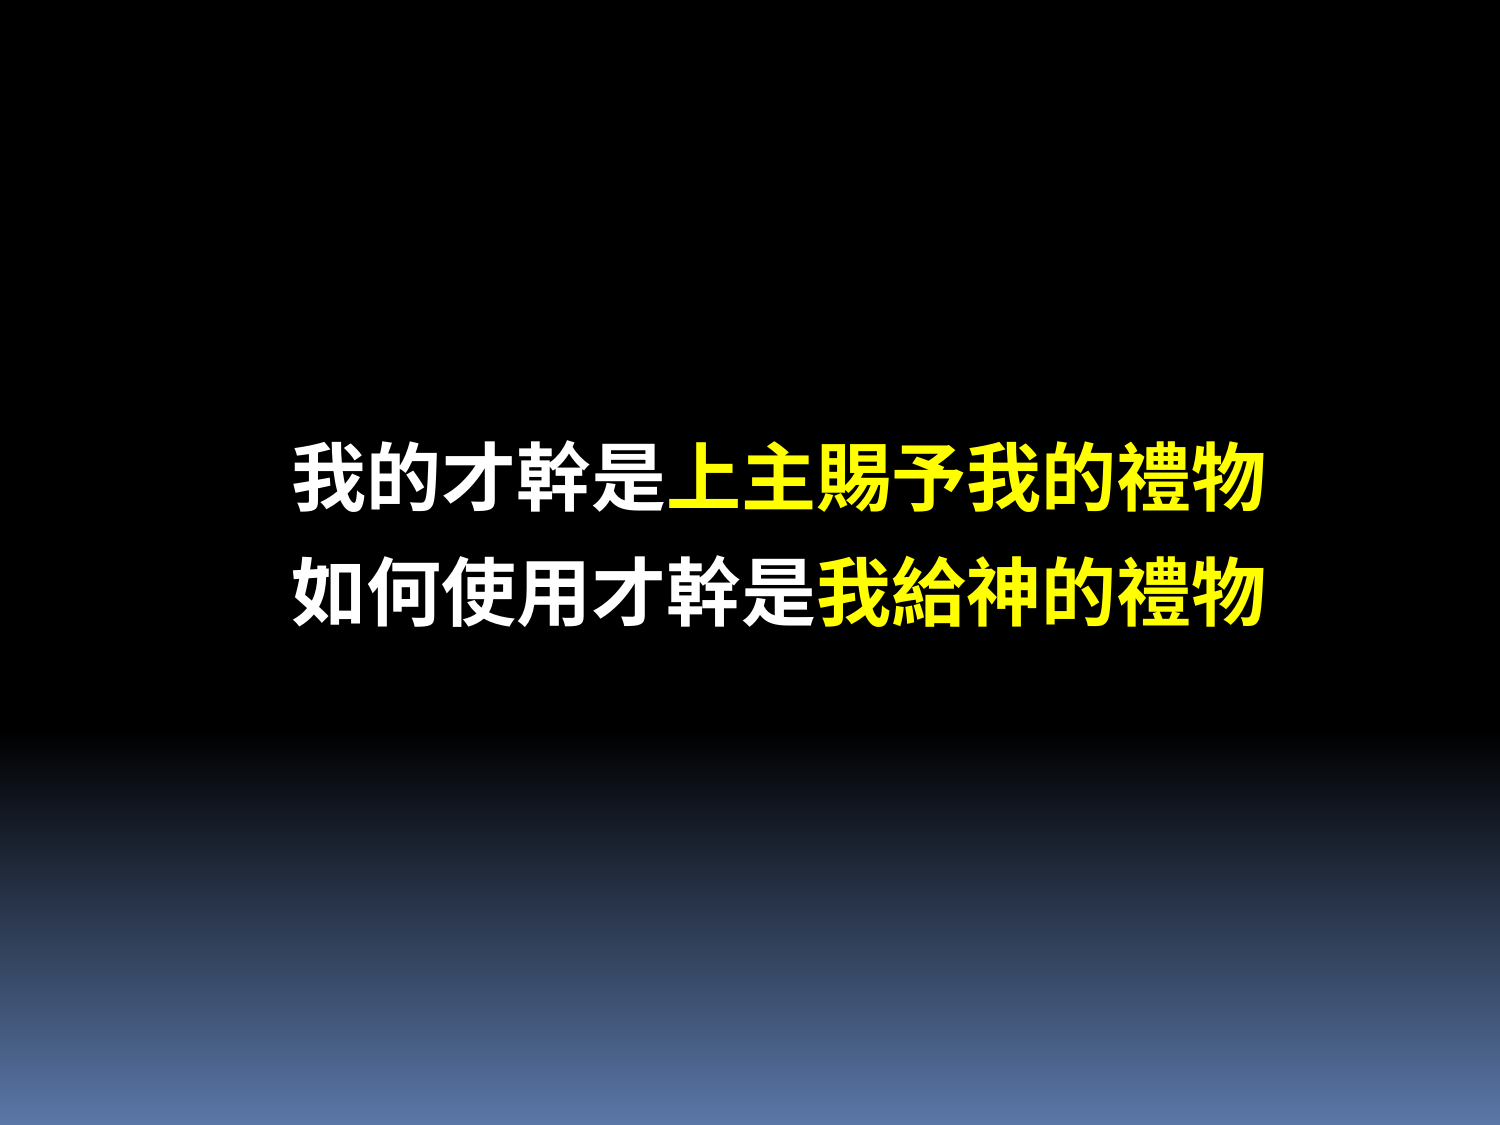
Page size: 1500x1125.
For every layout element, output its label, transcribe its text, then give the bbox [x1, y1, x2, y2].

text_box 我的才幹是上主賜予我的禮物 如何使用才幹是我給神的禮物 [135, 423, 1424, 643]
